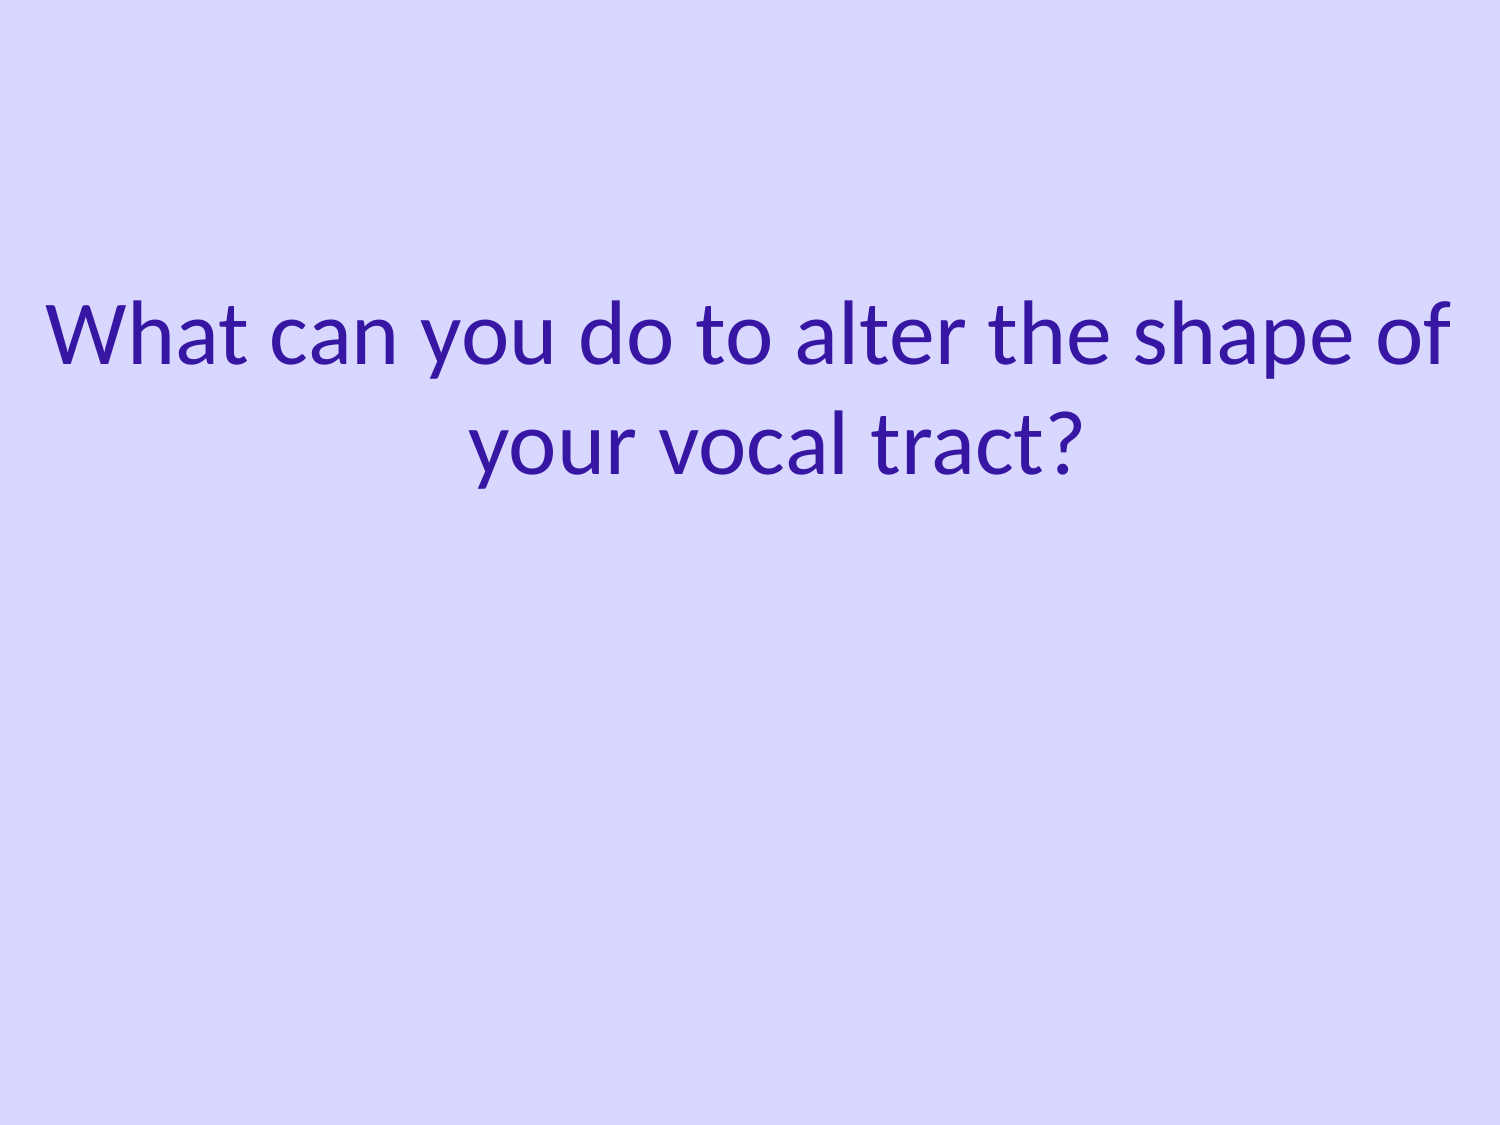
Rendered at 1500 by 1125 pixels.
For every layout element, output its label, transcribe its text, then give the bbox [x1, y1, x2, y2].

subtitle What can you do to alter the shape of your vocal tract? [0, 137, 1500, 976]
